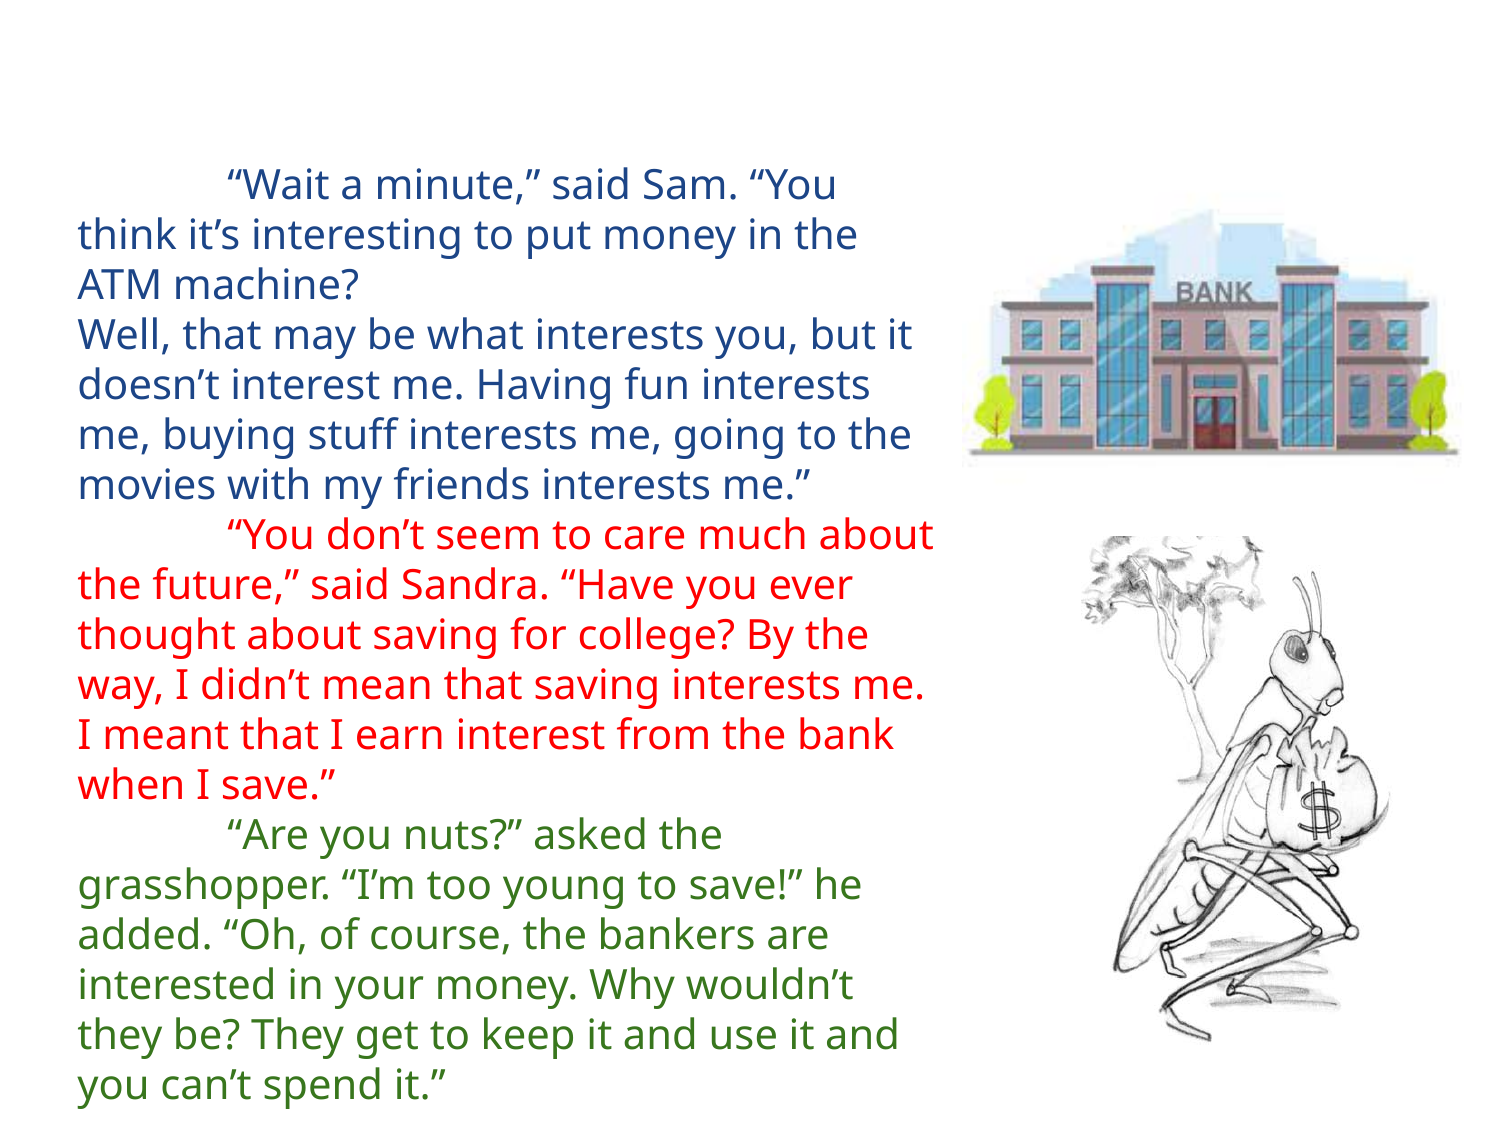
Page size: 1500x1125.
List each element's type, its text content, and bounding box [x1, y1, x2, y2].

picture [962, 129, 1464, 1045]
text_box “Wait a minute,” said Sam. “You think it’s interesting to put money in the ATM machine? Well, that may be what interests you, but it doesn’t interest me. Having fun interests me, buying stuff interests me, going to the movies with my friends interests me.” “You don’t seem to care much about the future,” said Sandra. “Have you ever thought about saving for college? By the way, I didn’t mean that saving interests me. I meant that I earn interest from the bank when I save.” “Are you nuts?” asked the grasshopper. “I’m too young to save!” he added. “Oh, of course, the bankers are interested in your money. Why wouldn’t they be? They get to keep it and use it and you can’t spend it.” [62, 149, 963, 973]
